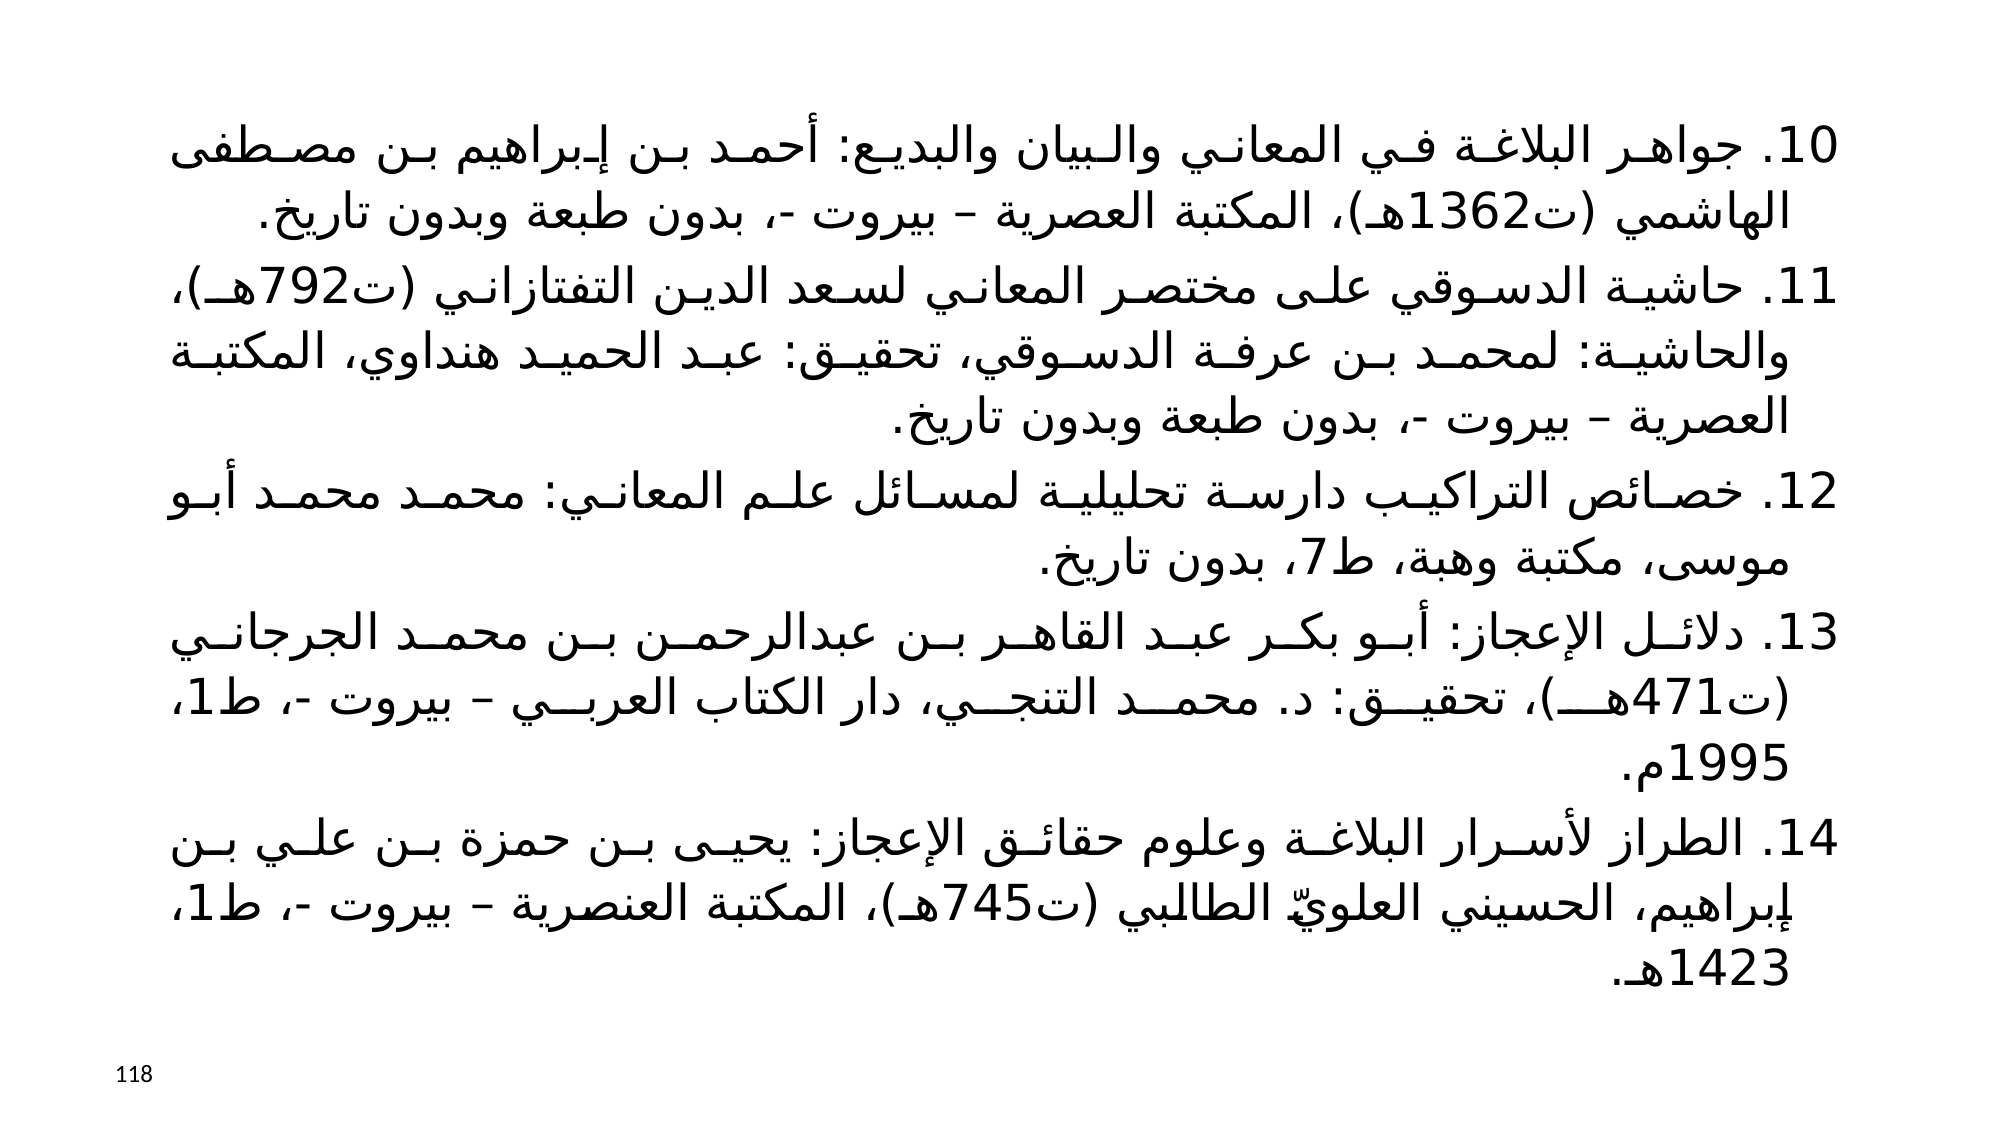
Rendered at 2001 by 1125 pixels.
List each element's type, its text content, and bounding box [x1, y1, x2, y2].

slide_number 118 [99, 1042, 567, 1103]
list 10. جواهر البلاغة في المعاني والبيان والبديع: أحمد بن إبراهيم بن مصطفى الهاشمي (ت1362هـ)، المكتبة العصرية – بيروت -، بدون طبعة وبدون تاريخ. 11. حاشية الدسوقي على مختصر المعاني لسعد الدين التفتازاني (ت792هـ)، والحاشية: لمحمد بن عرفة الدسوقي، تحقيق: عبد الحميد هنداوي، المكتبة العصرية – بيروت -، بدون طبعة وبدون تاريخ. 12. خصائص التراكيب دارسة تحليلية لمسائل علم المعاني: محمد محمد أبو موسى، مكتبة وهبة، ط7، بدون تاريخ. 13. دلائل الإعجاز: أبو بكر عبد القاهر بن عبدالرحمن بن محمد الجرجاني (ت471هـ)، تحقيق: د. محمد التنجي، دار الكتاب العربي – بيروت -، ط1، 1995م. 14. الطراز لأسرار البلاغة وعلوم حقائق الإعجاز: يحيى بن حمزة بن علي بن إبراهيم، الحسيني العلويّ الطالبي (ت745هـ)، المكتبة العنصرية – بيروت -، ط1، 1423هـ. [154, 99, 1855, 1005]
